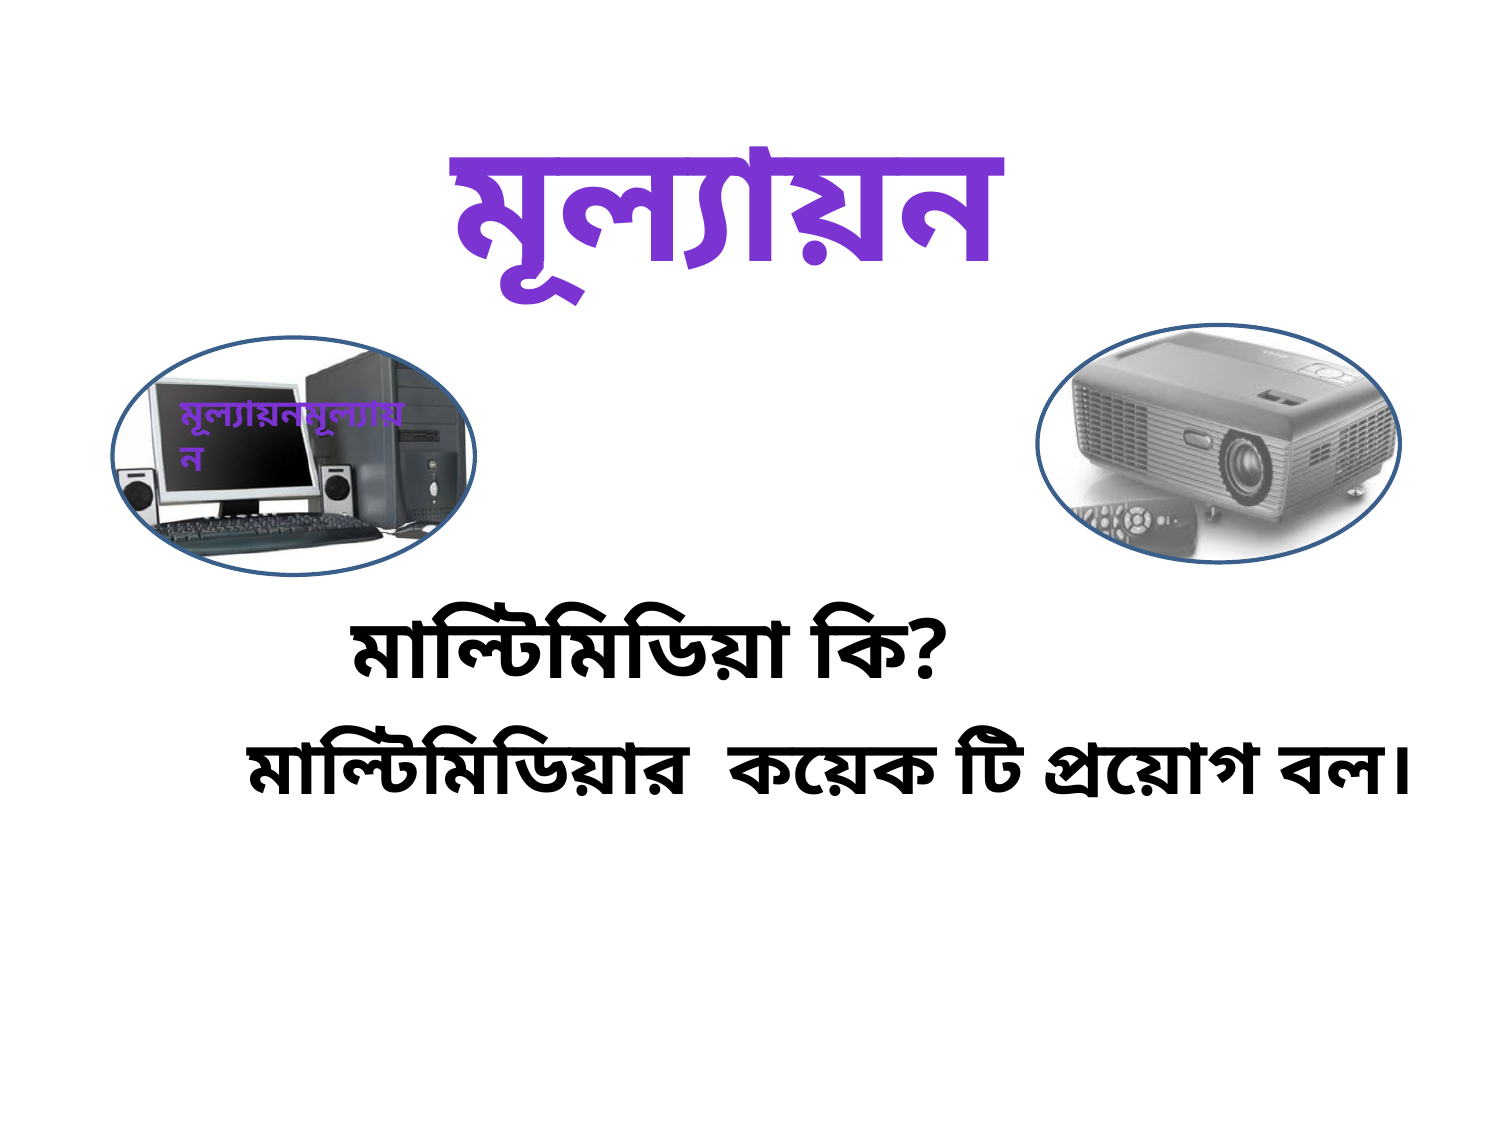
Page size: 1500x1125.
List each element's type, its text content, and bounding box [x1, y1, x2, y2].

text_box [1035, 322, 1402, 565]
text_box মূল্যায়ন [436, 87, 1019, 303]
text_box মাল্টিমিডিয়া কি? [249, 587, 1050, 703]
text_box মূল্যায়নমূল্যায়ন [110, 335, 478, 578]
text_box মাল্টিমিডিয়ার কয়েক টি প্রয়োগ বল। [232, 712, 1449, 818]
